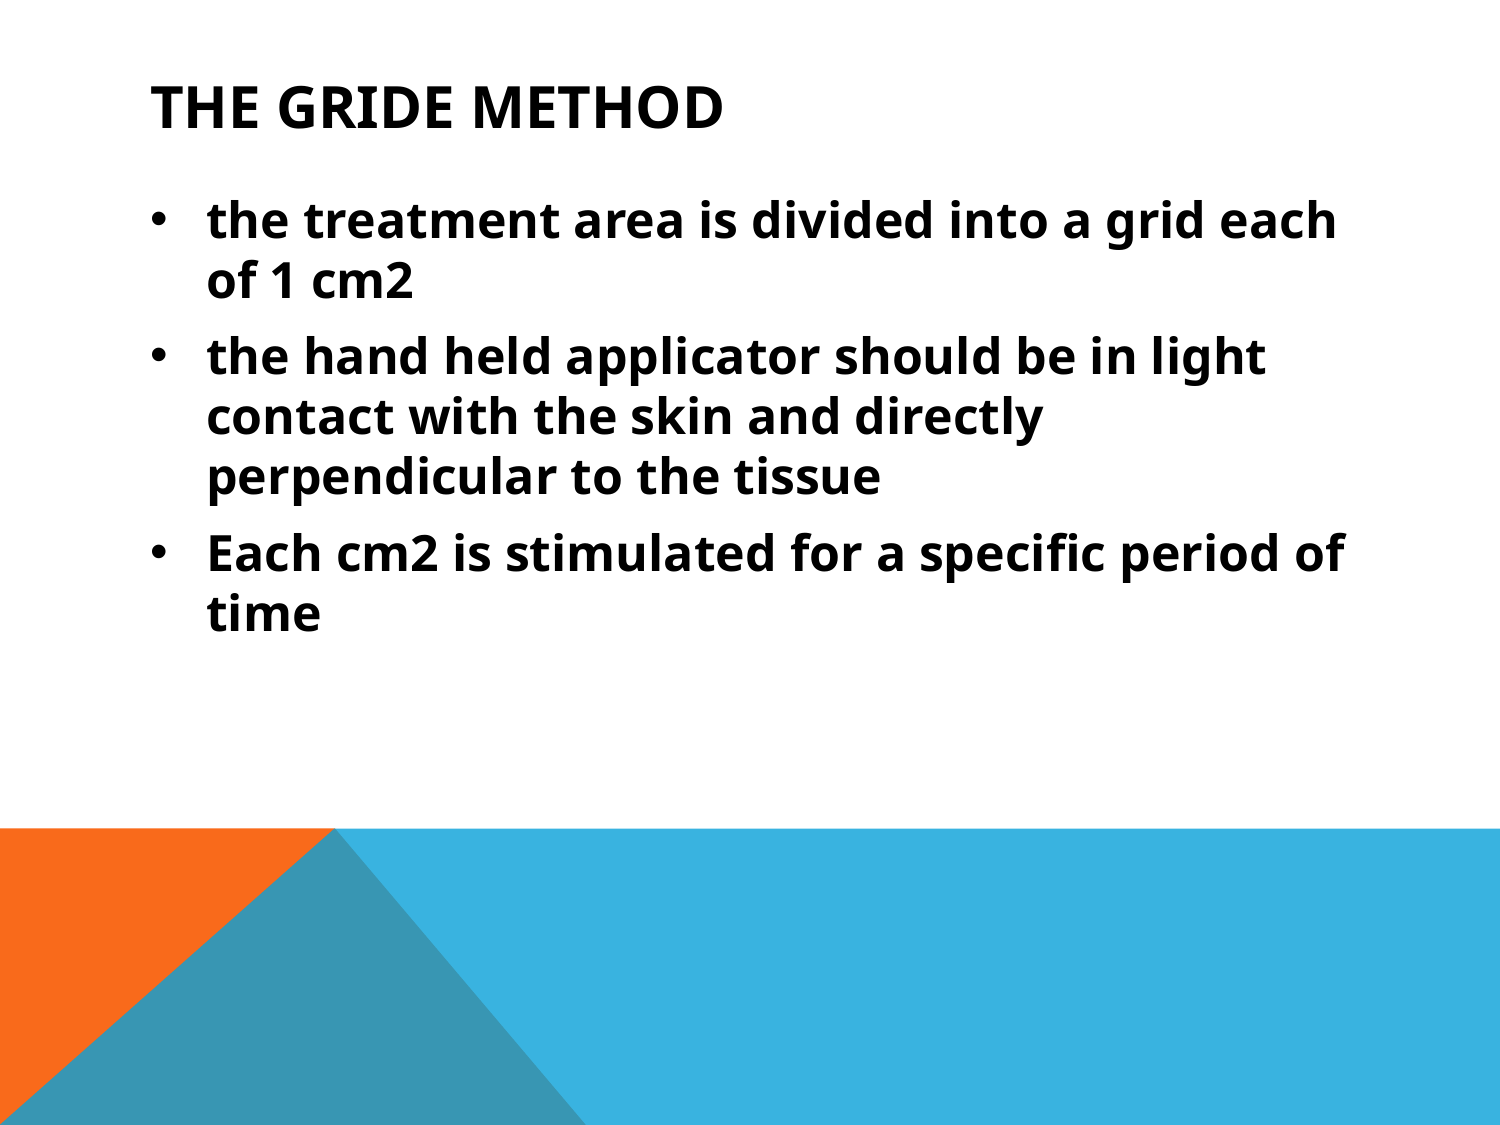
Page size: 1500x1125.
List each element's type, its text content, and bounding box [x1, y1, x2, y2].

list the treatment area is divided into a grid each of 1 cm2 the hand held applicator should be in light contact with the skin and directly perpendicular to the tissue Each cm2 is stimulated for a specific period of time [135, 180, 1369, 768]
title THE GRIDE METHOD [135, 60, 1369, 150]
